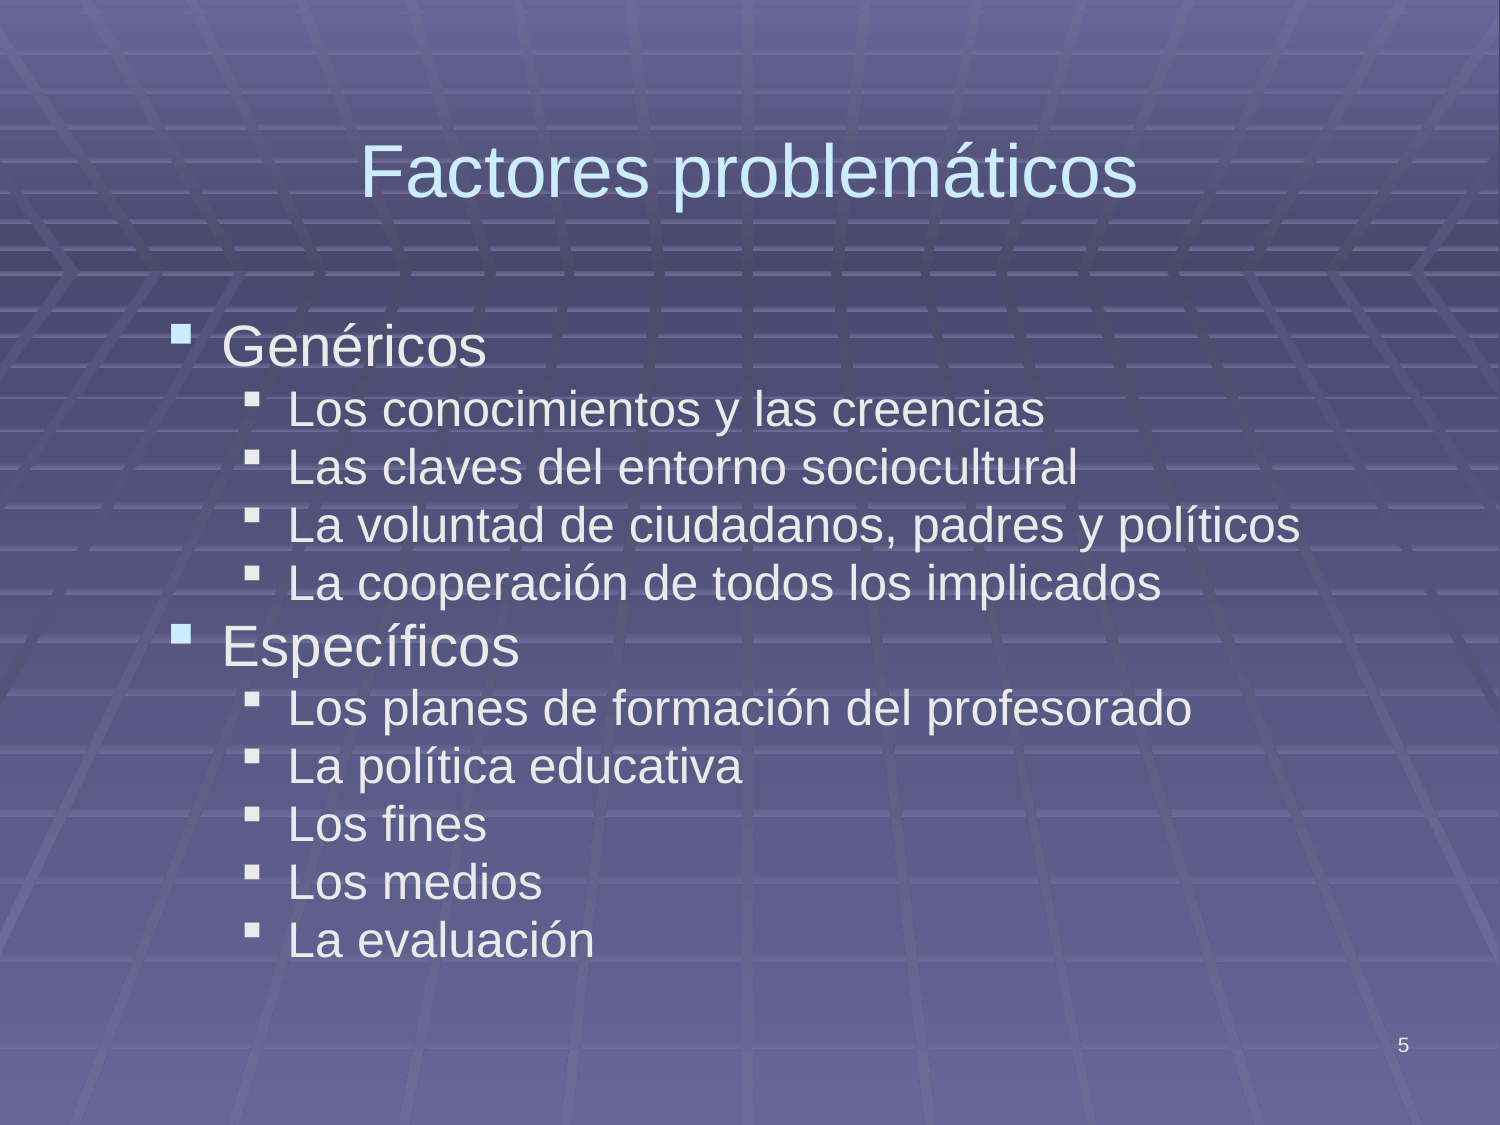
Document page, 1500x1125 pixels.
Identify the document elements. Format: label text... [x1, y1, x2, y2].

slide_number 5 [1074, 1024, 1425, 1103]
title Factores problemáticos [74, 44, 1425, 292]
list Genéricos Los conocimientos y las creencias Las claves del entorno sociocultural La voluntad de ciudadanos, padres y políticos La cooperación de todos los implicados Específicos Los planes de formación del profesorado La política educativa Los fines Los medios La evaluación [150, 314, 1500, 1024]
